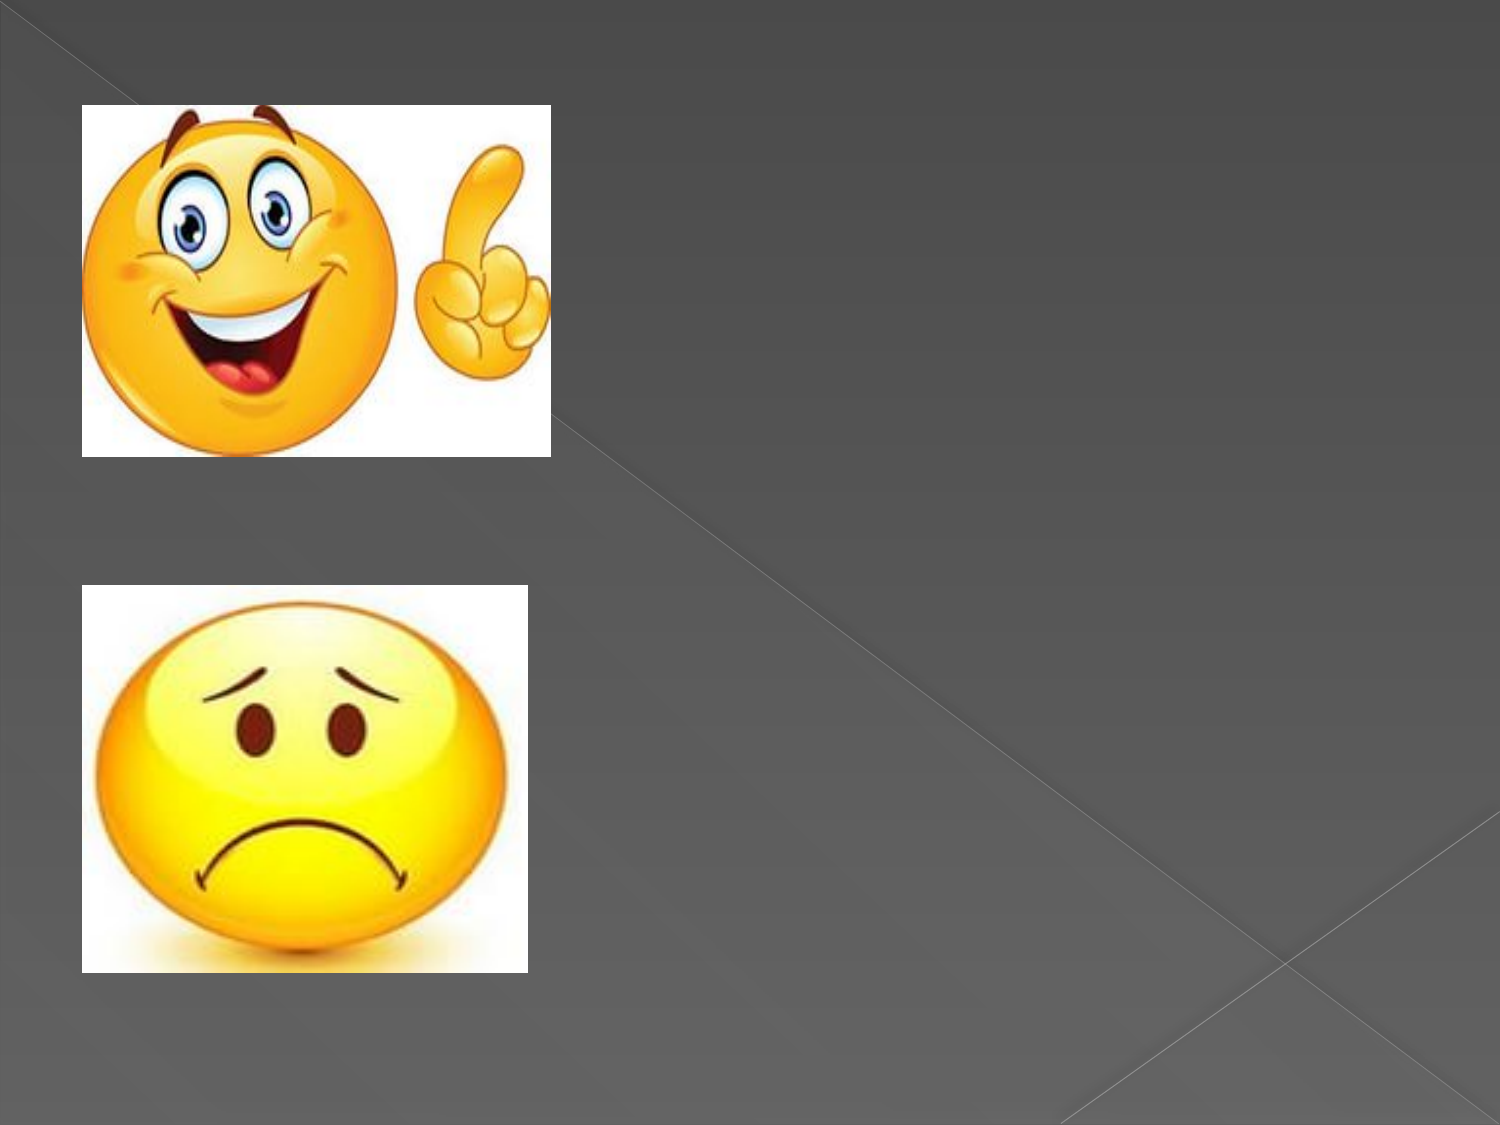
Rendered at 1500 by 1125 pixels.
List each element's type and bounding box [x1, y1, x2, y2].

picture [81, 585, 528, 973]
picture [81, 105, 551, 458]
